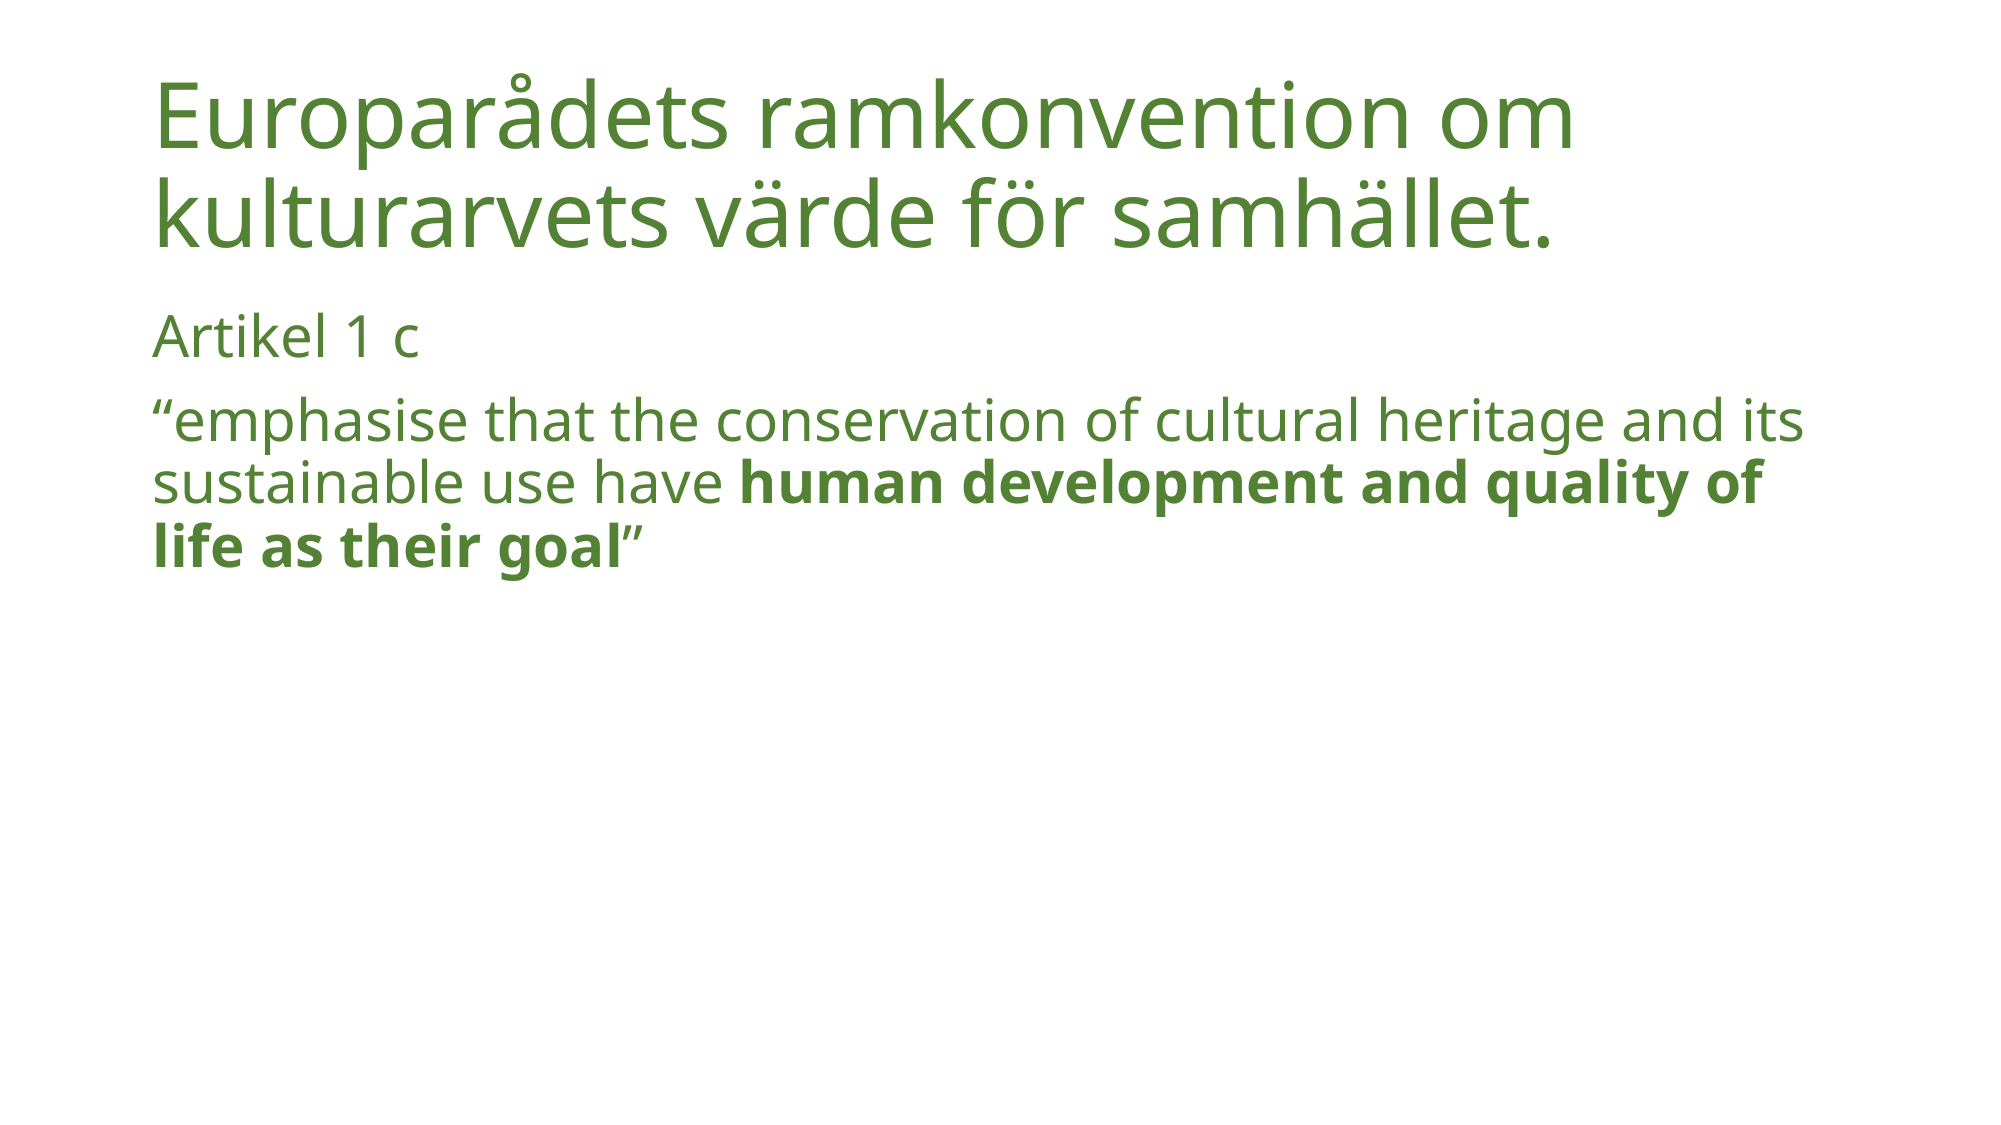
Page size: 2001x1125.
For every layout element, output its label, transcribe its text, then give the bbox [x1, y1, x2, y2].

title Europarådets ramkonvention om kulturarvets värde för samhället. [137, 59, 1863, 278]
list Artikel 1 c “emphasise that the conservation of cultural heritage and its sustainable use have human development and quality of life as their goal” [137, 299, 1863, 1014]
